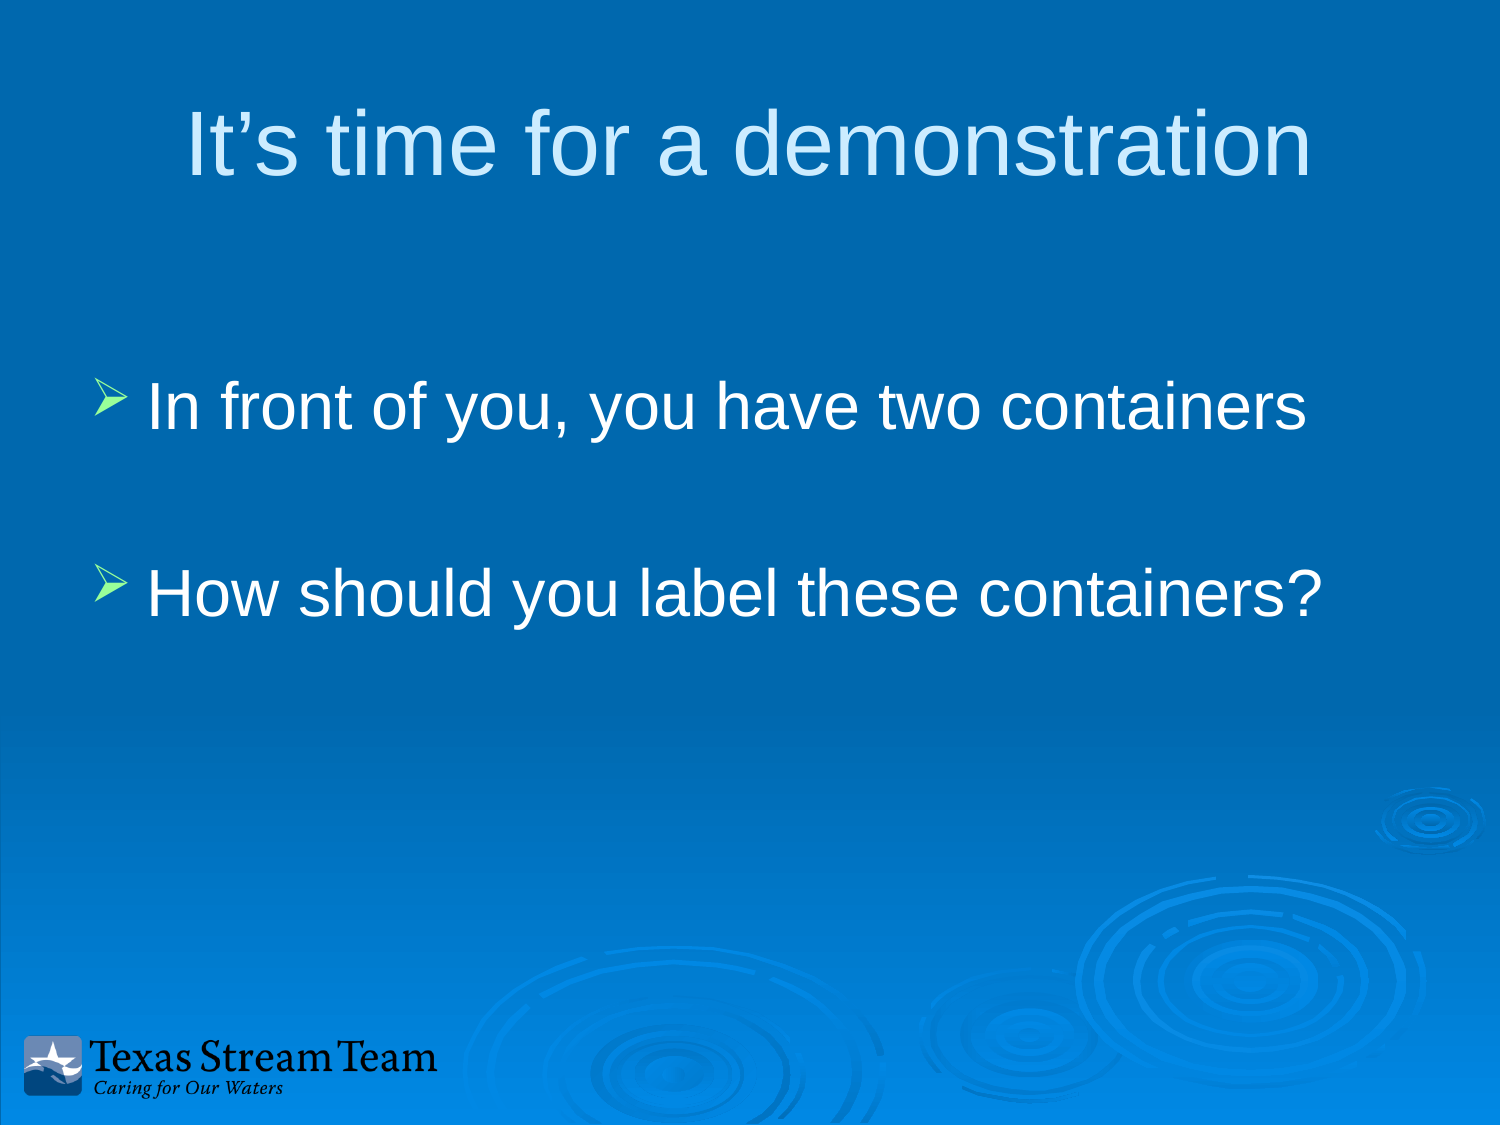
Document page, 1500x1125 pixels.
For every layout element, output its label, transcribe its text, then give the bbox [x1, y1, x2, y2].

picture [24, 1033, 438, 1105]
title It’s time for a demonstration [74, 45, 1426, 233]
list In front of you, you have two containers How should you label these containers? [74, 262, 1426, 1006]
